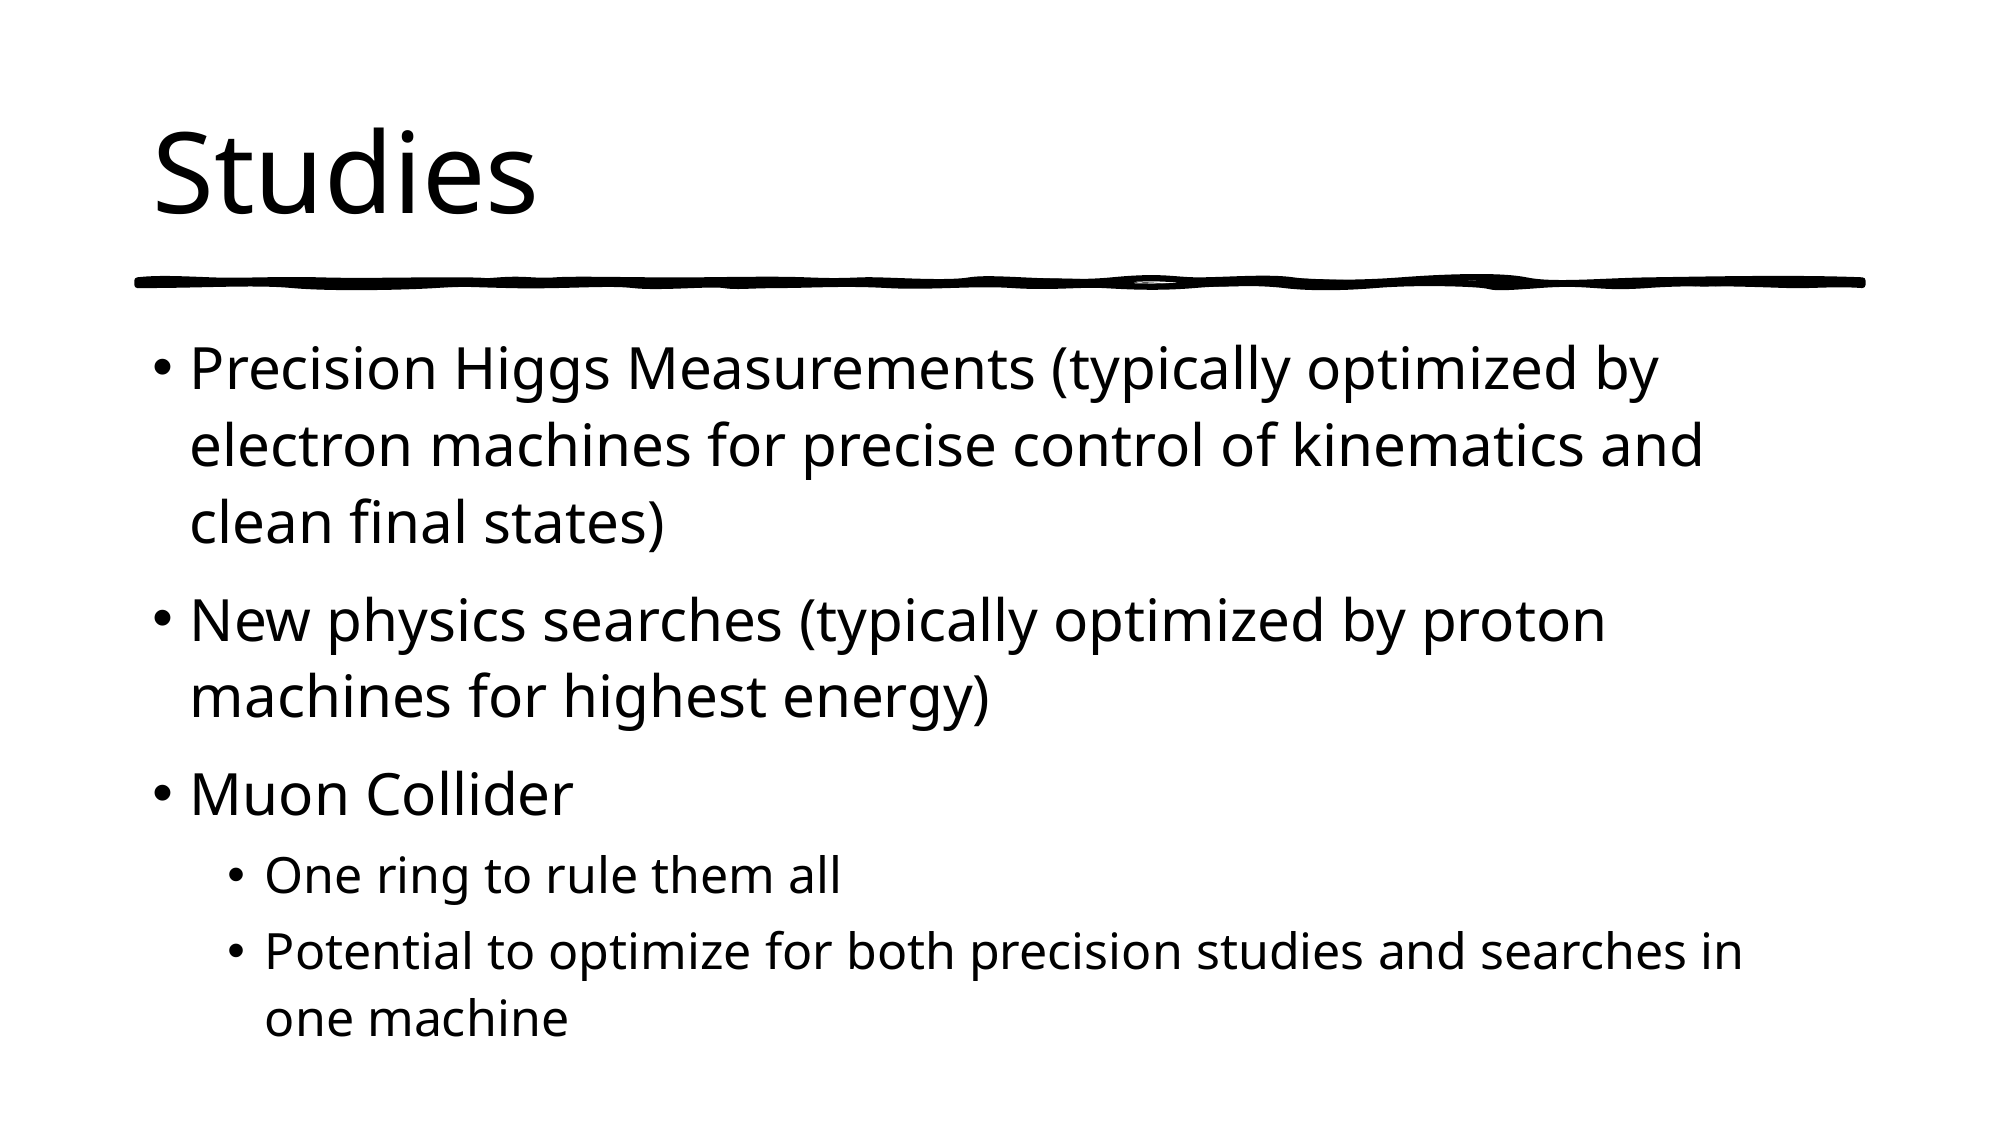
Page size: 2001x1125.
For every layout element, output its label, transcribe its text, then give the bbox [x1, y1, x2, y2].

title Studies [137, 59, 1863, 278]
list Precision Higgs Measurements (typically optimized by electron machines for precise control of kinematics and clean final states) New physics searches (typically optimized by proton machines for highest energy) Muon Collider One ring to rule them all Potential to optimize for both precision studies and searches in one machine [137, 316, 1863, 1014]
